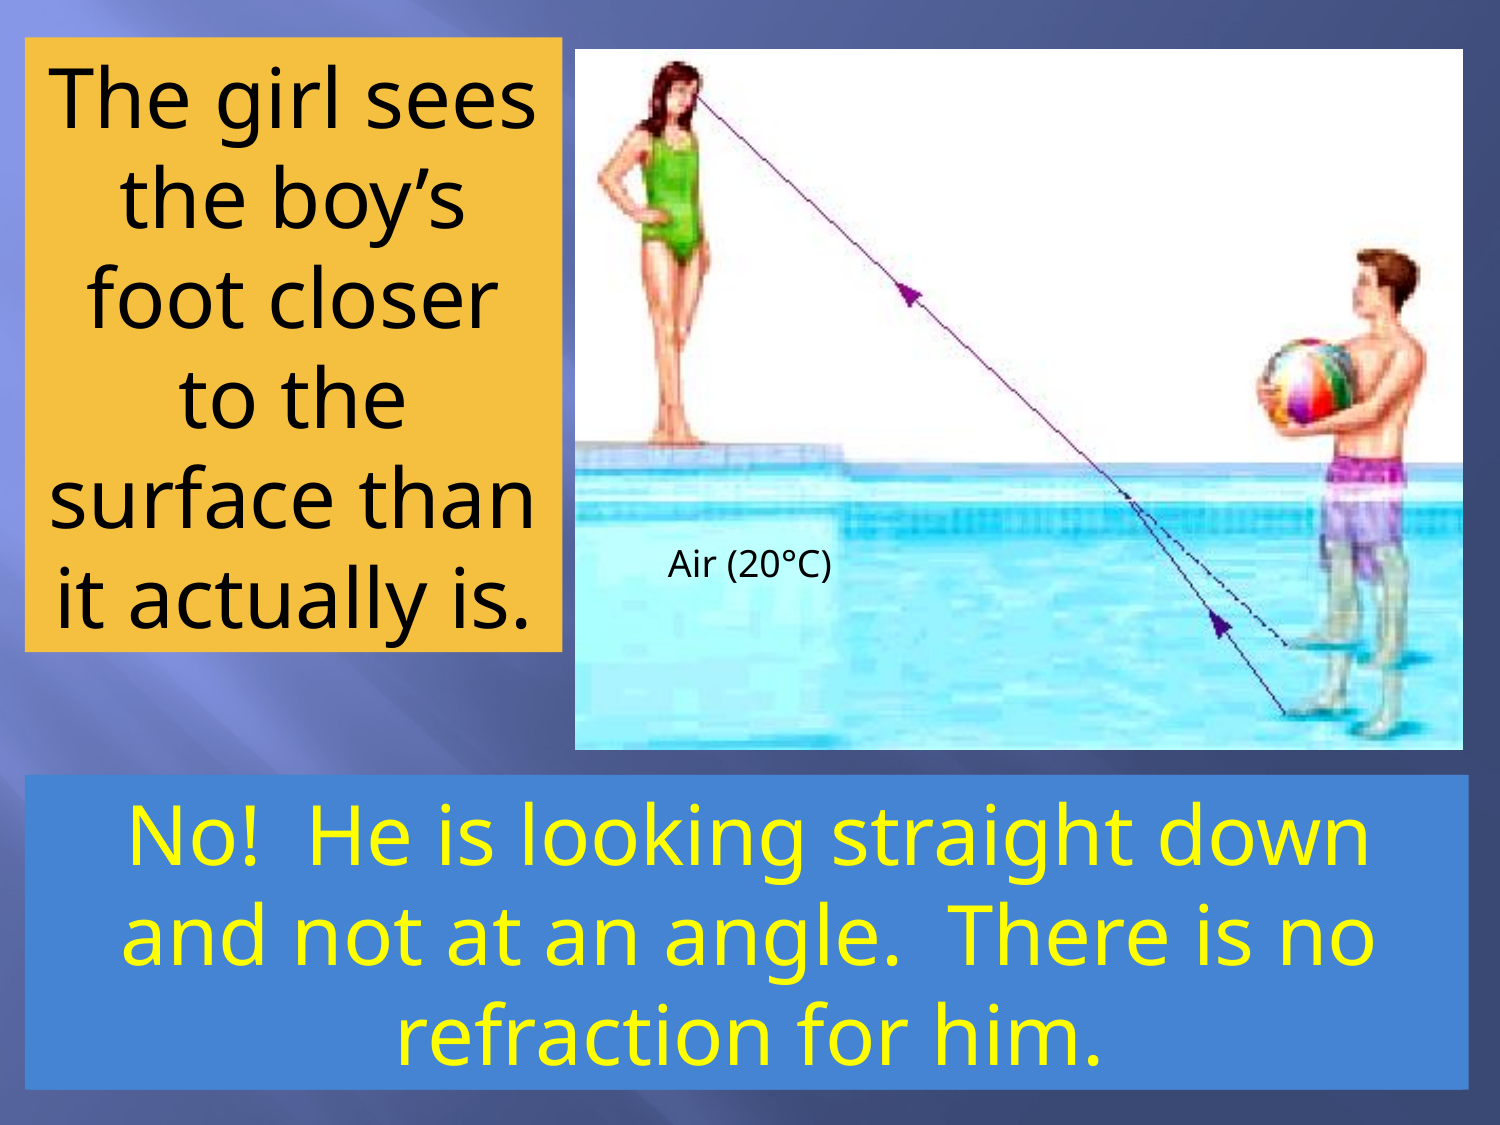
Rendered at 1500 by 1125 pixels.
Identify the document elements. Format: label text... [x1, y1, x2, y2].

picture [574, 49, 1463, 751]
text_box No! He is looking straight down and not at an angle. There is no refraction for him. [31, 774, 1469, 1090]
text_box If the boy looks down at his feet, will they seem closer to him than they really are? [24, 774, 31, 1090]
text_box The girl sees the boy’s foot closer to the surface than it actually is. [24, 37, 563, 653]
